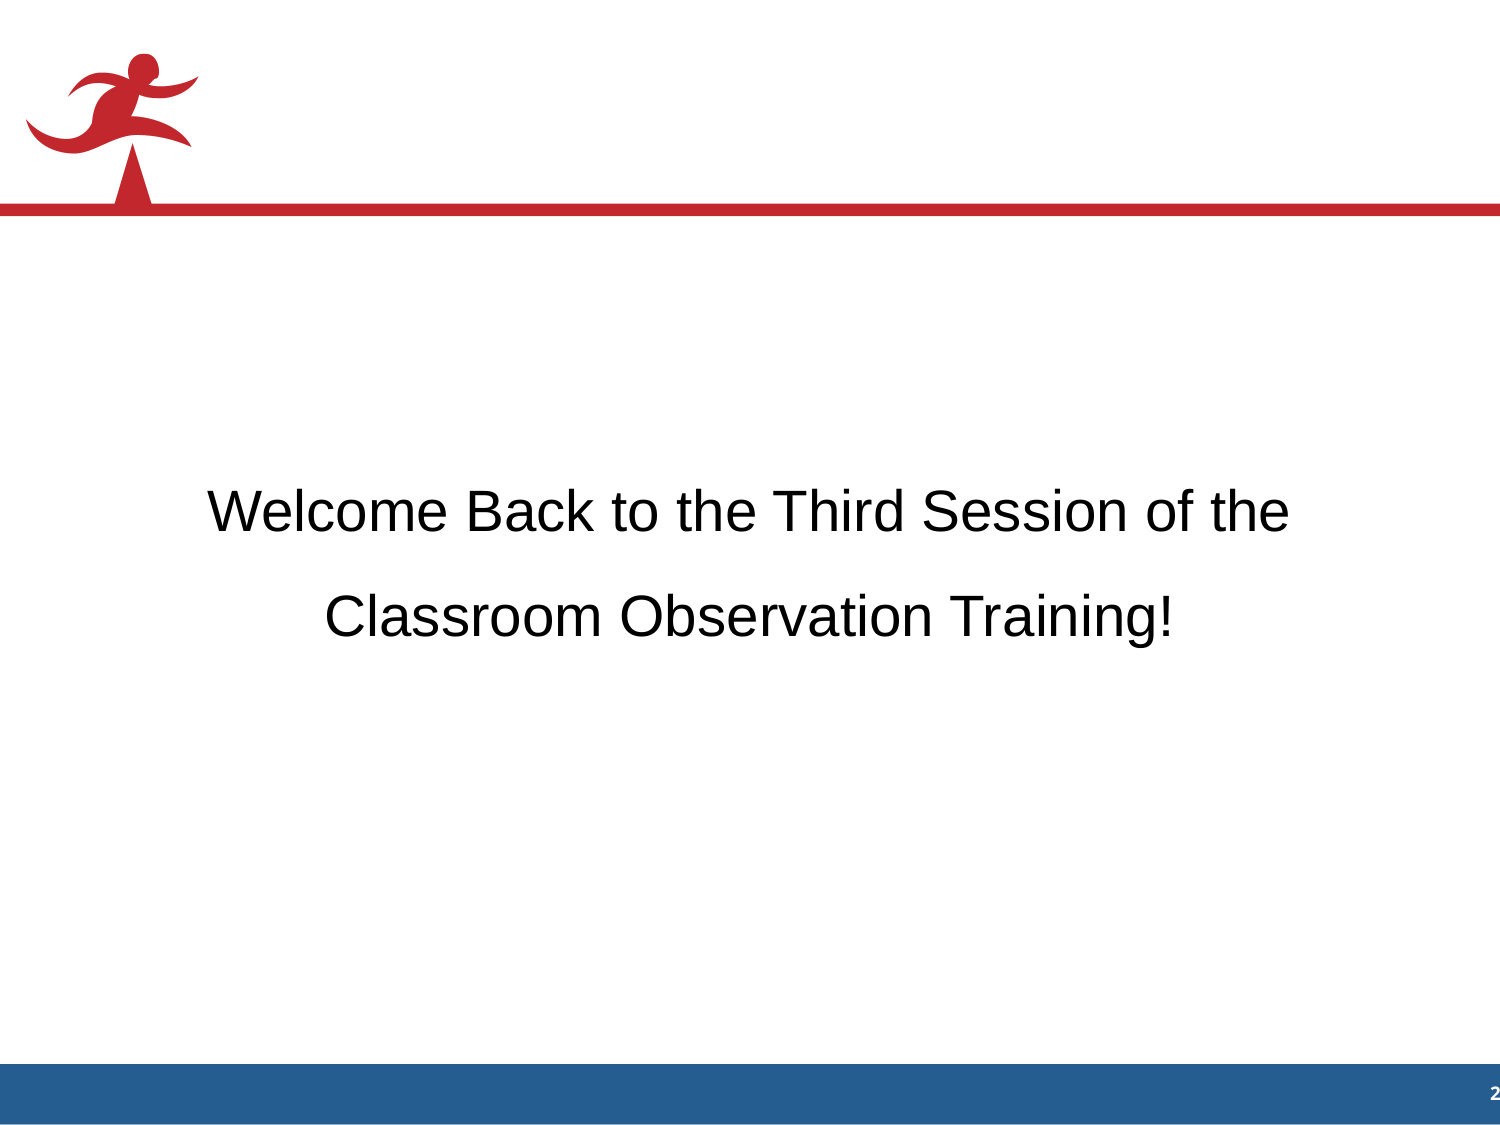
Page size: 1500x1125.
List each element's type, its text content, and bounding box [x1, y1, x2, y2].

title Welcome Back to the Third Session of the Classroom Observation Training! [99, 431, 1400, 694]
picture [0, 0, 1500, 1125]
